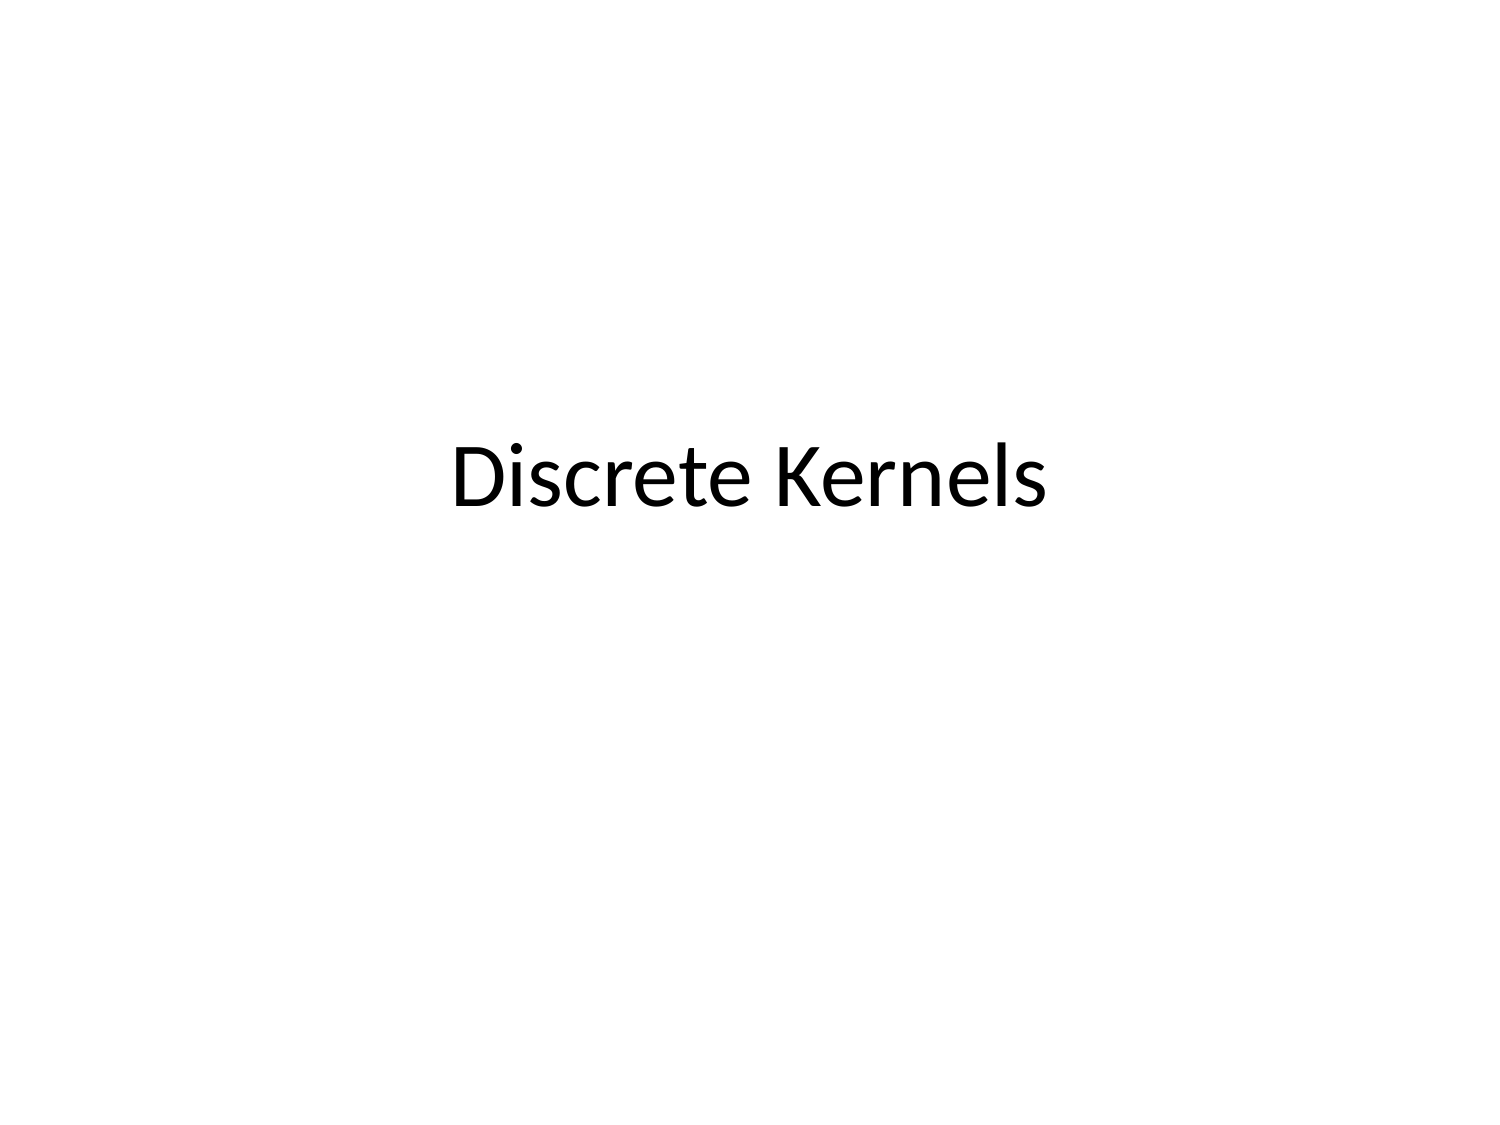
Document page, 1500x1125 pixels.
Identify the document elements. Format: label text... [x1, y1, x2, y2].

title Discrete Kernels [112, 349, 1388, 591]
